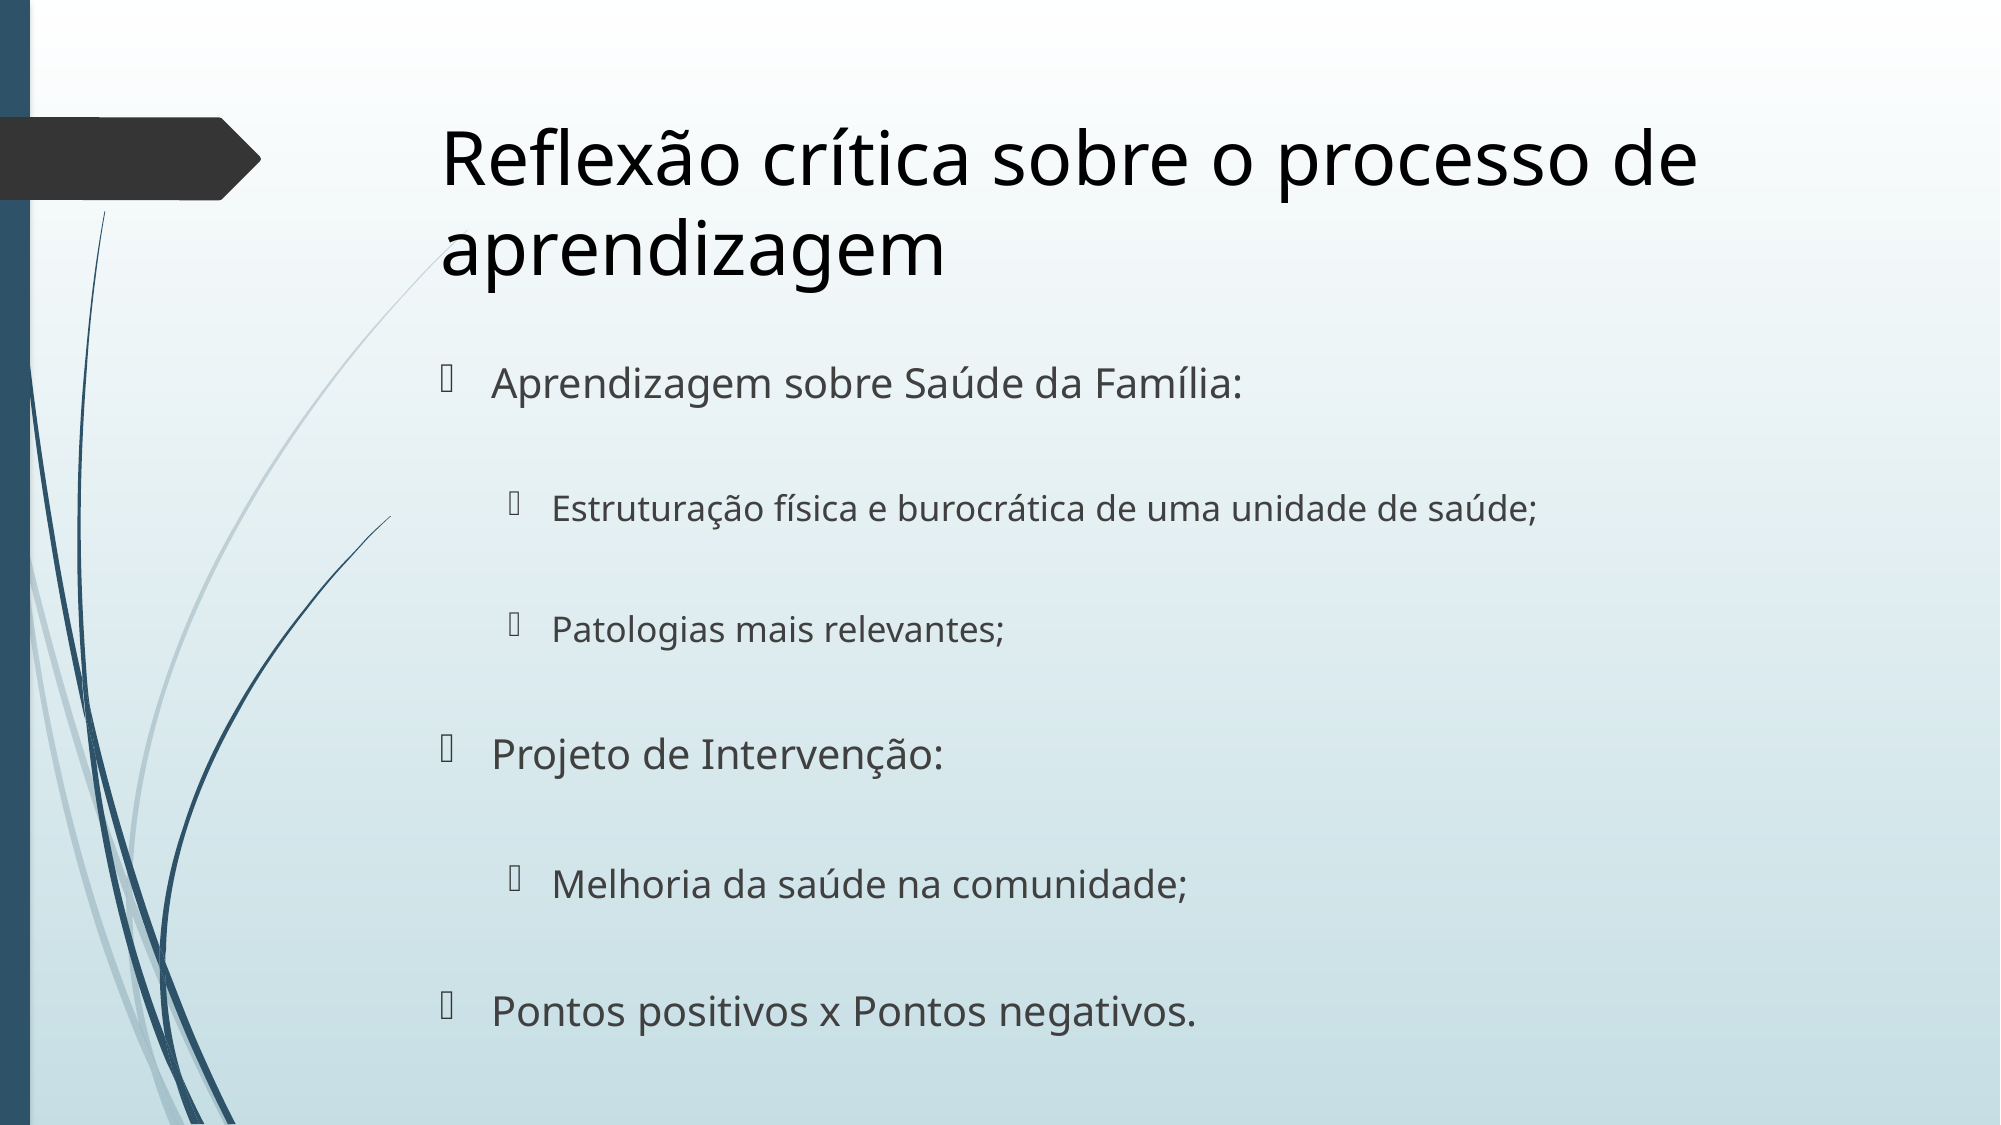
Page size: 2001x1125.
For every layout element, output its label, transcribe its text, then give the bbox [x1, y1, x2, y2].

title Reflexão crítica sobre o processo de aprendizagem [425, 102, 1888, 313]
list Aprendizagem sobre Saúde da Família: Estruturação física e burocrática de uma unidade de saúde; Patologias mais relevantes; Projeto de Intervenção: Melhoria da saúde na comunidade; Pontos positivos x Pontos negativos. [424, 350, 1888, 1050]
